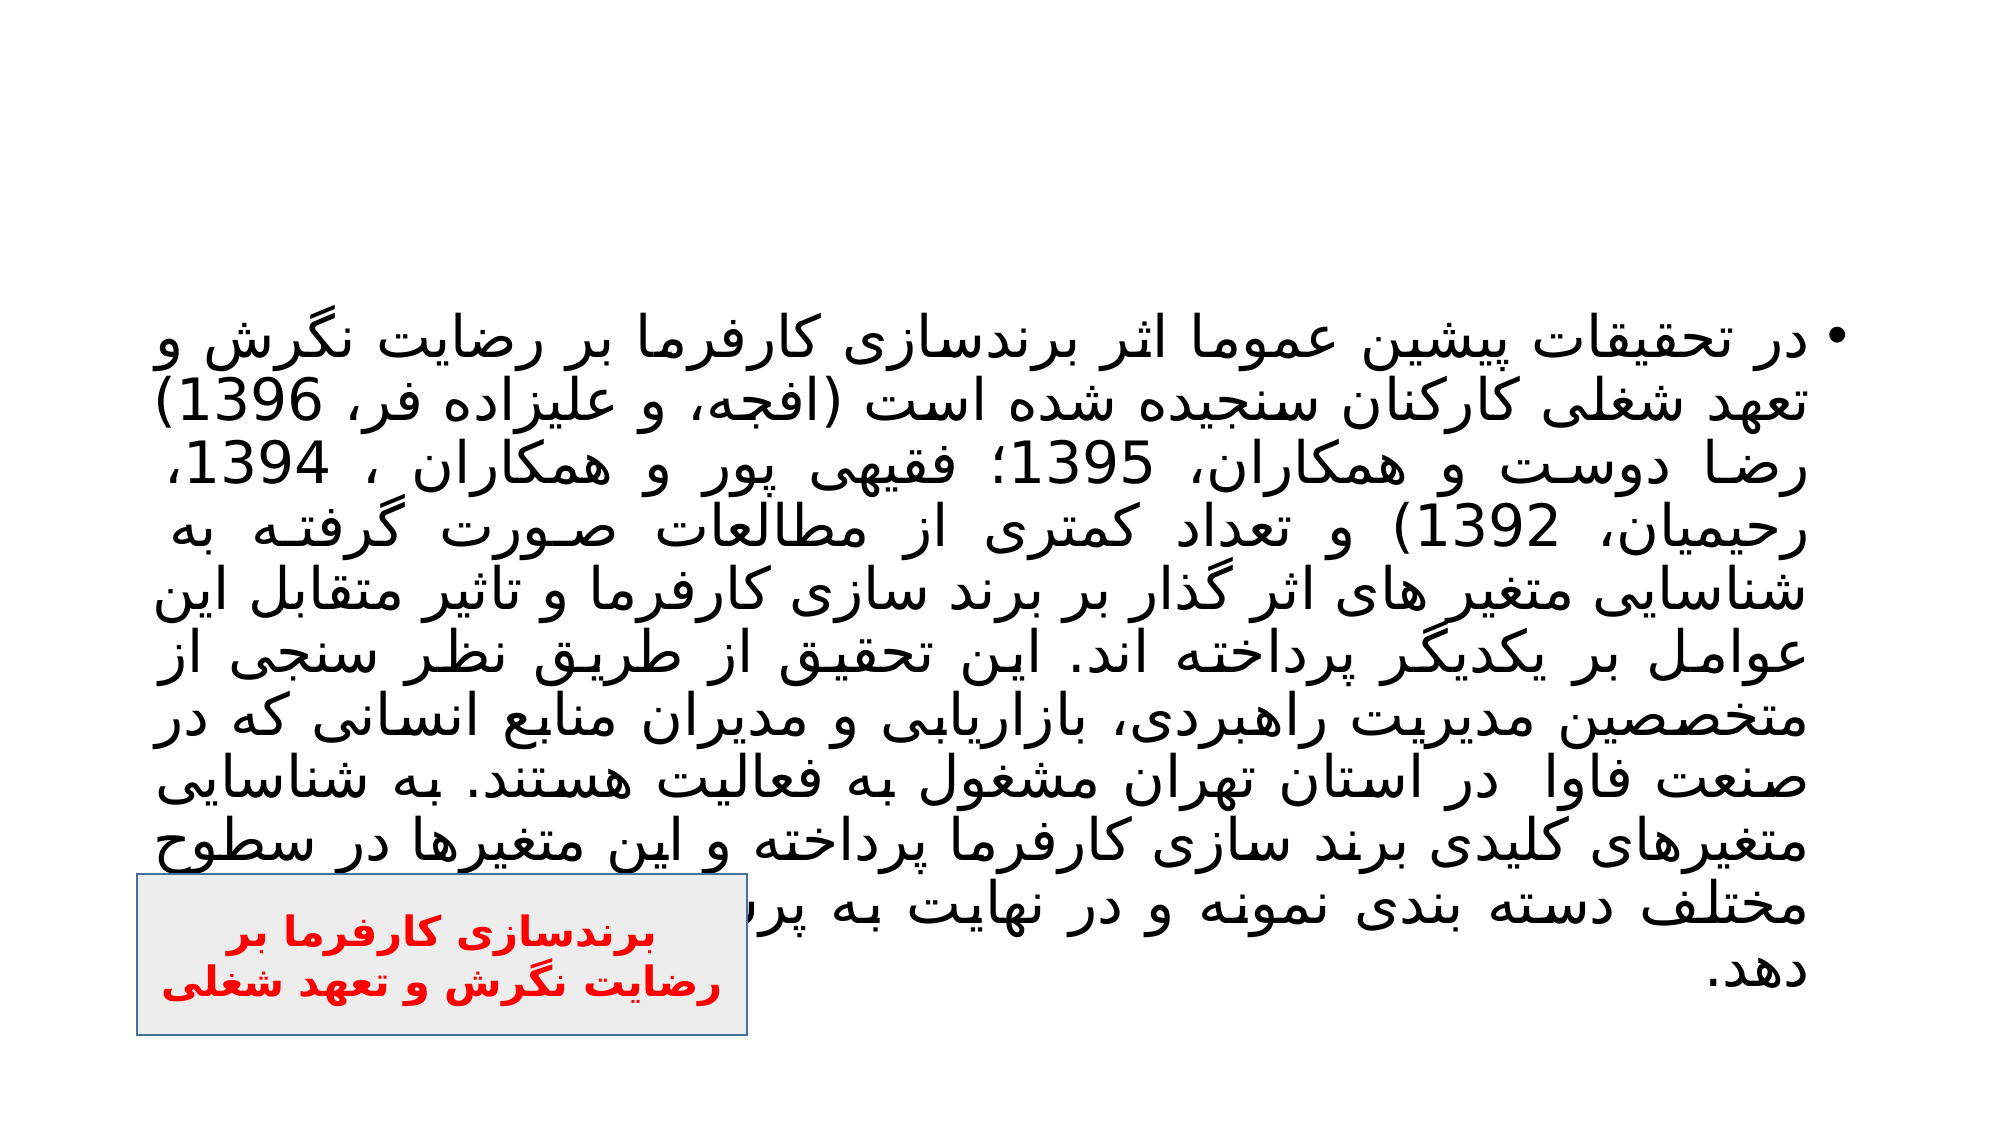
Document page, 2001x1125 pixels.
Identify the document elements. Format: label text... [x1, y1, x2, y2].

list در تحقیقات پیشین عموما اثر برندسازی کارفرما بر رضایت نگرش و تعهد شغلی کارکنان سنجیده شده است (افجه، و علیزاده فر، 1396) رضا دوست و همکاران، 1395؛ فقیهی پور و همکاران ، 1394، رحیمیان، 1392) و تعداد کمتری از مطالعات صورت گرفته به شناسایی متغیر های اثر گذار بر برند سازی کارفرما و تاثیر متقابل این عوامل بر یکدیگر پرداخته اند. این تحقیق از طریق نظر سنجی از متخصصین مدیریت راهبردی، بازاریابی و مدیران منابع انسانی که در صنعت فاوا در استان تهران مشغول به فعالیت هستند. به شناسایی متغیرهای کلیدی برند سازی کارفرما پرداخته و این متغیرها در سطوح مختلف دسته بندی نمونه و در نهایت به پرسش های زیر پاسخ می دهد. [137, 299, 1863, 1014]
text_box برندسازی کارفرما بر رضایت نگرش و تعهد شغلی [136, 873, 748, 1036]
